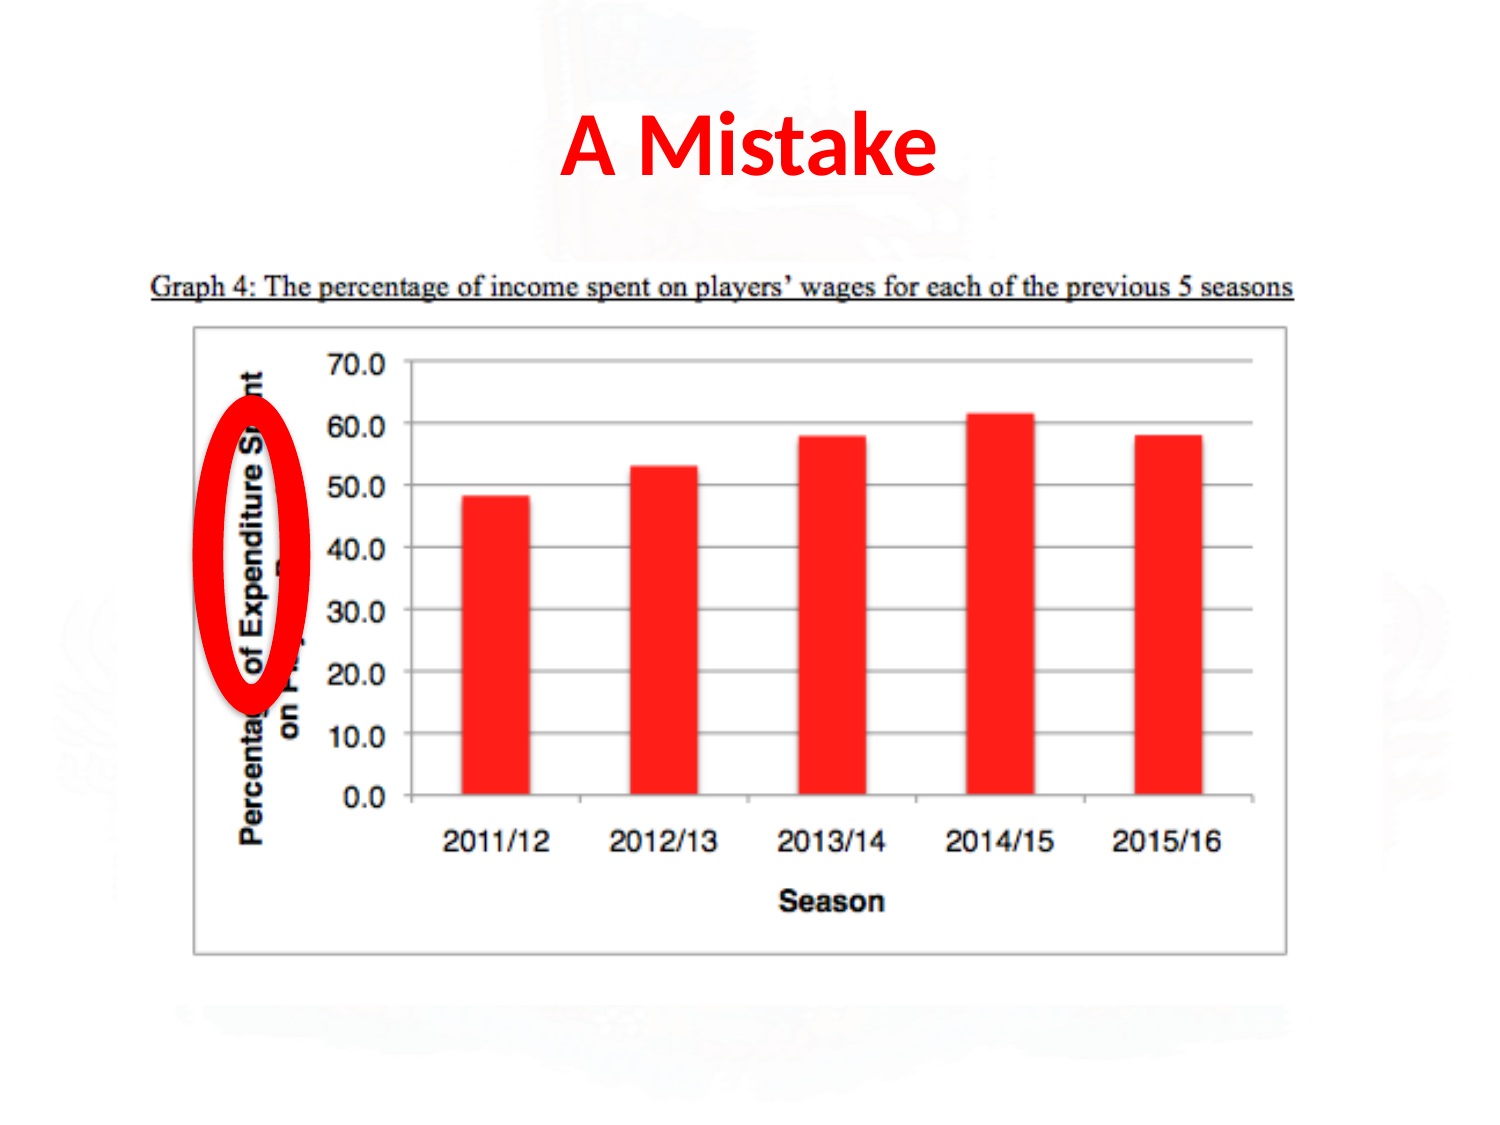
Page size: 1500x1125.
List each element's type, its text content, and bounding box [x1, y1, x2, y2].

title A Mistake [75, 45, 1425, 233]
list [74, 262, 1426, 1006]
